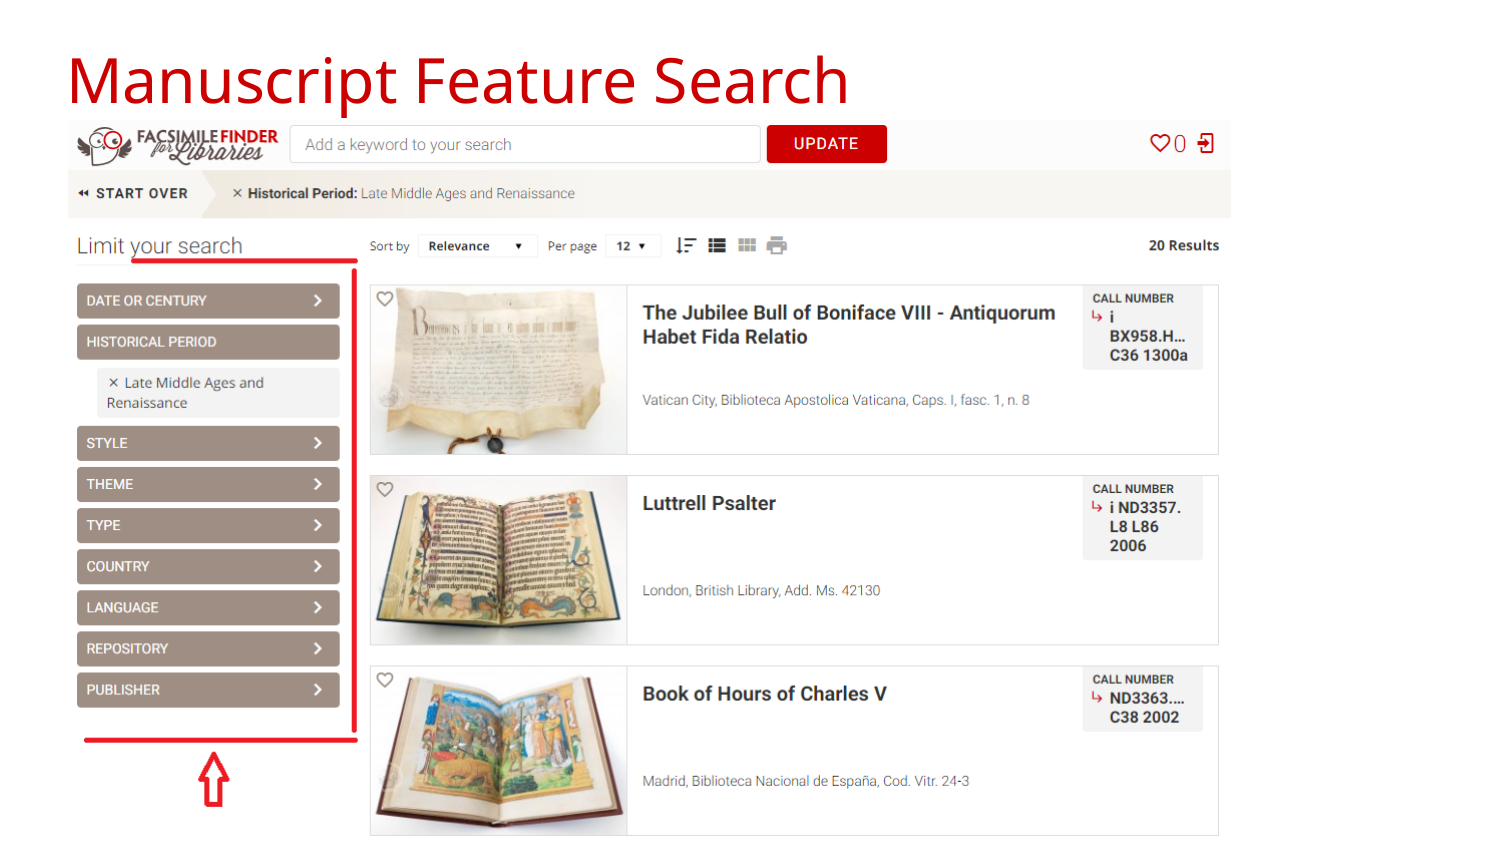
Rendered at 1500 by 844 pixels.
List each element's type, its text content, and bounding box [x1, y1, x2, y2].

picture [68, 120, 1231, 844]
title Manuscript Feature Search [51, 26, 1449, 121]
